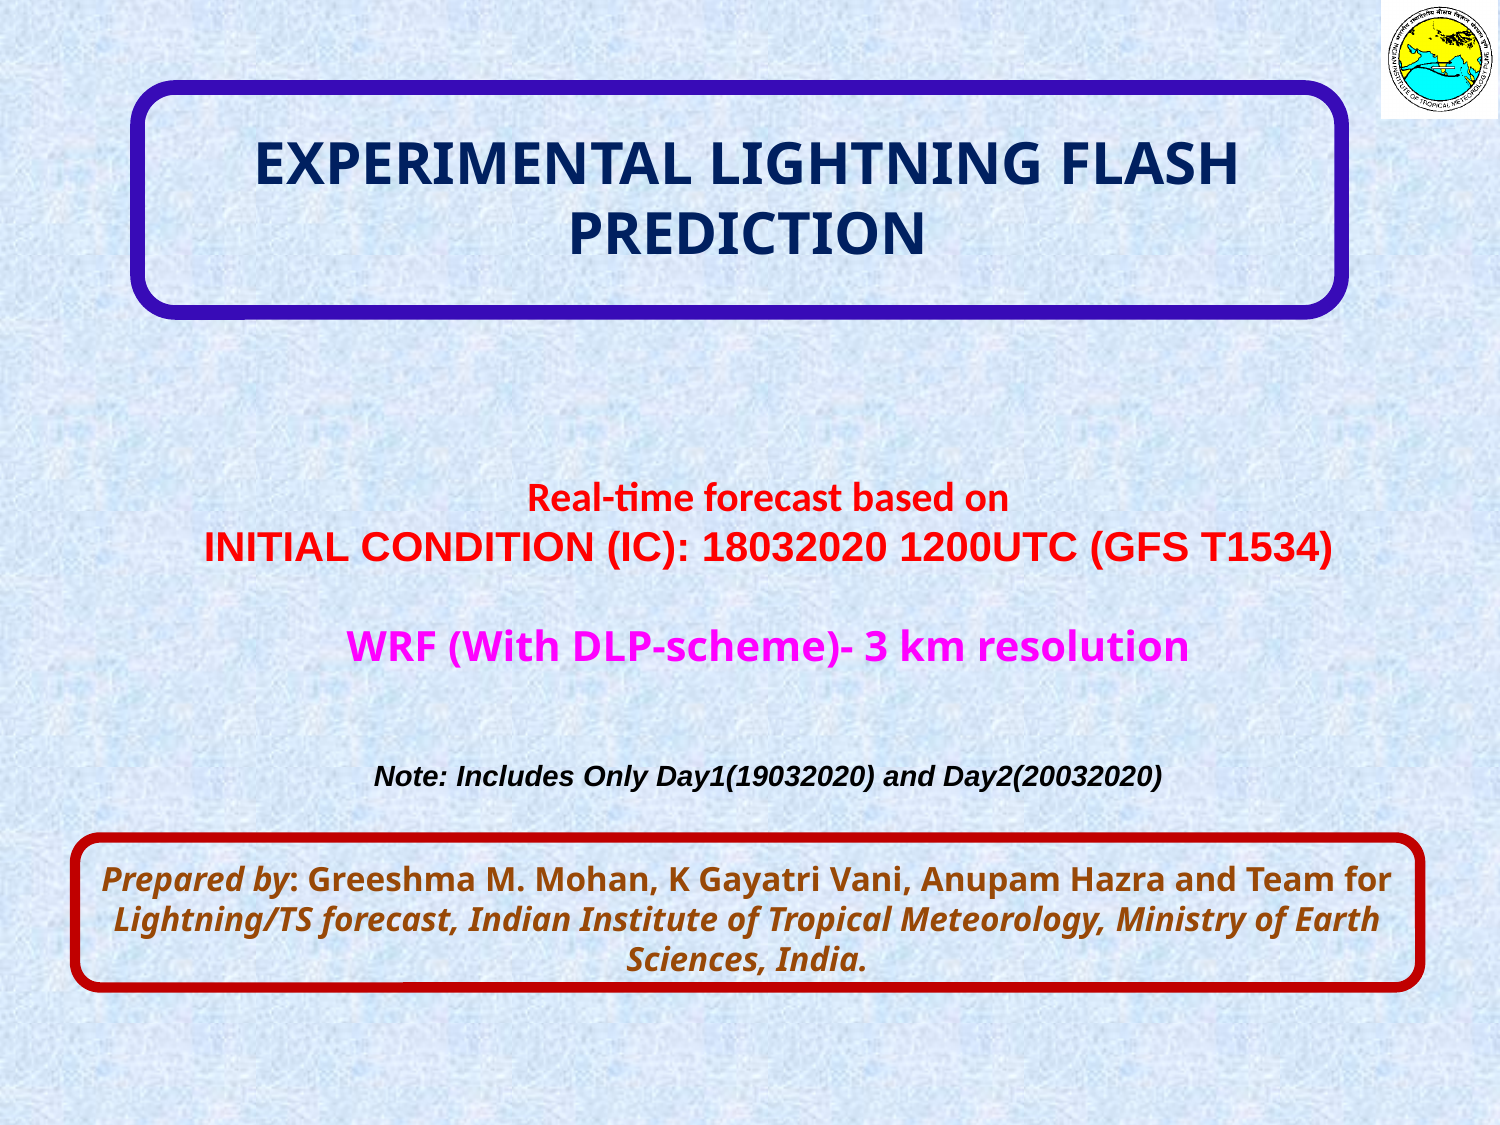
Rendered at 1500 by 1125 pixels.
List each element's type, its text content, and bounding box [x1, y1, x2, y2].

text_box Note: Includes Only Day1(19032020) and Day2(20032020) [87, 749, 1458, 800]
picture [0, 0, 1500, 1125]
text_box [62, 837, 1433, 988]
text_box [137, 87, 1357, 313]
text_box Real-time forecast based on INITIAL CONDITION (IC): 18032020 1200UTC (GFS T1534) WRF (With DLP-scheme)- 3 km resolution [87, 462, 1450, 678]
